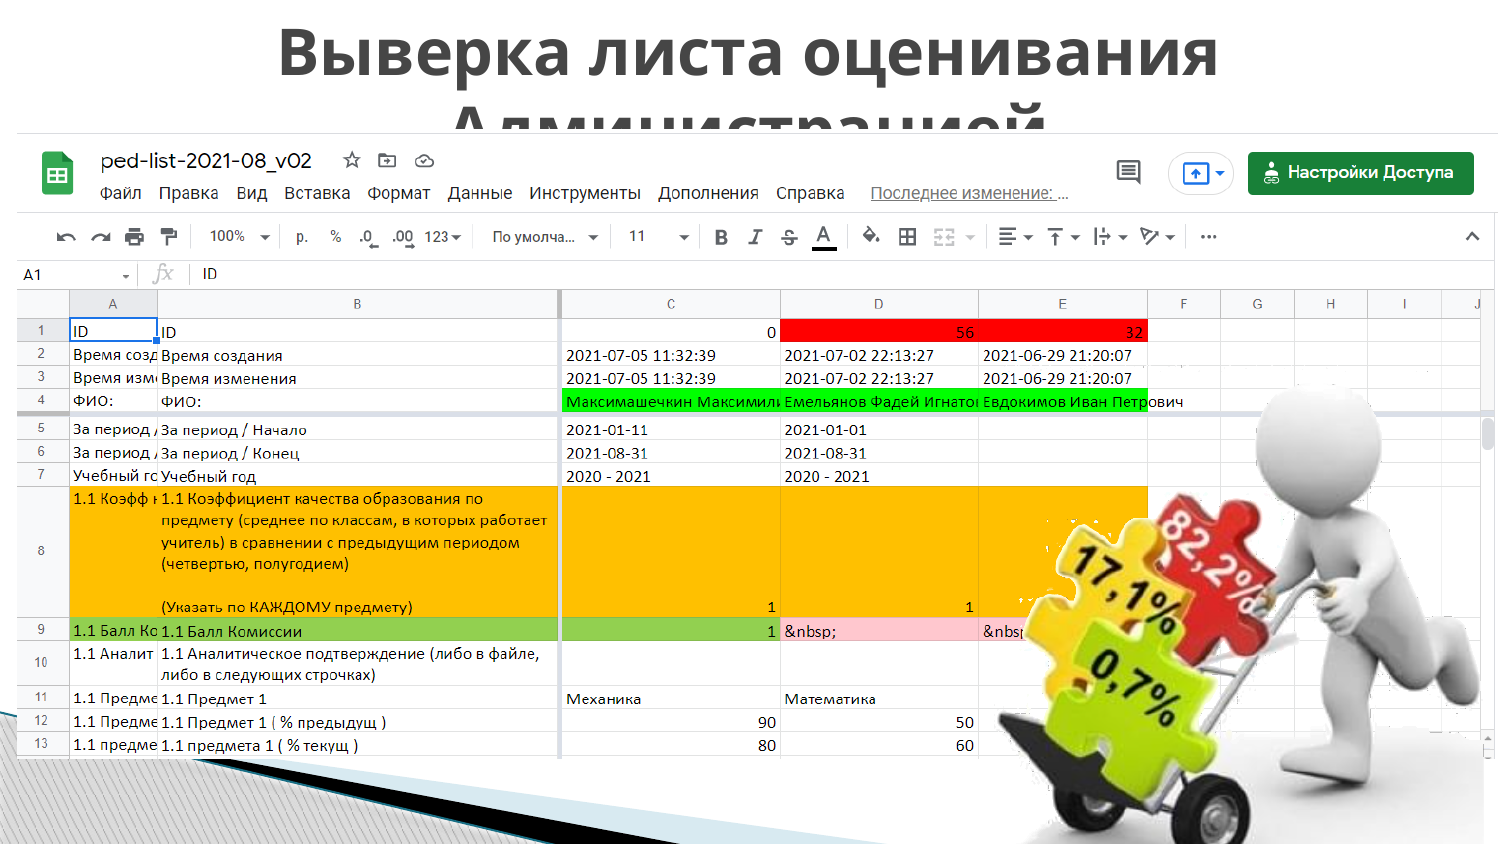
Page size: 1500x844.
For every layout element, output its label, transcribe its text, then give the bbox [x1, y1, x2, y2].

title Выверка листа оценивания Администрацией [0, 18, 1498, 160]
picture [17, 129, 1498, 844]
